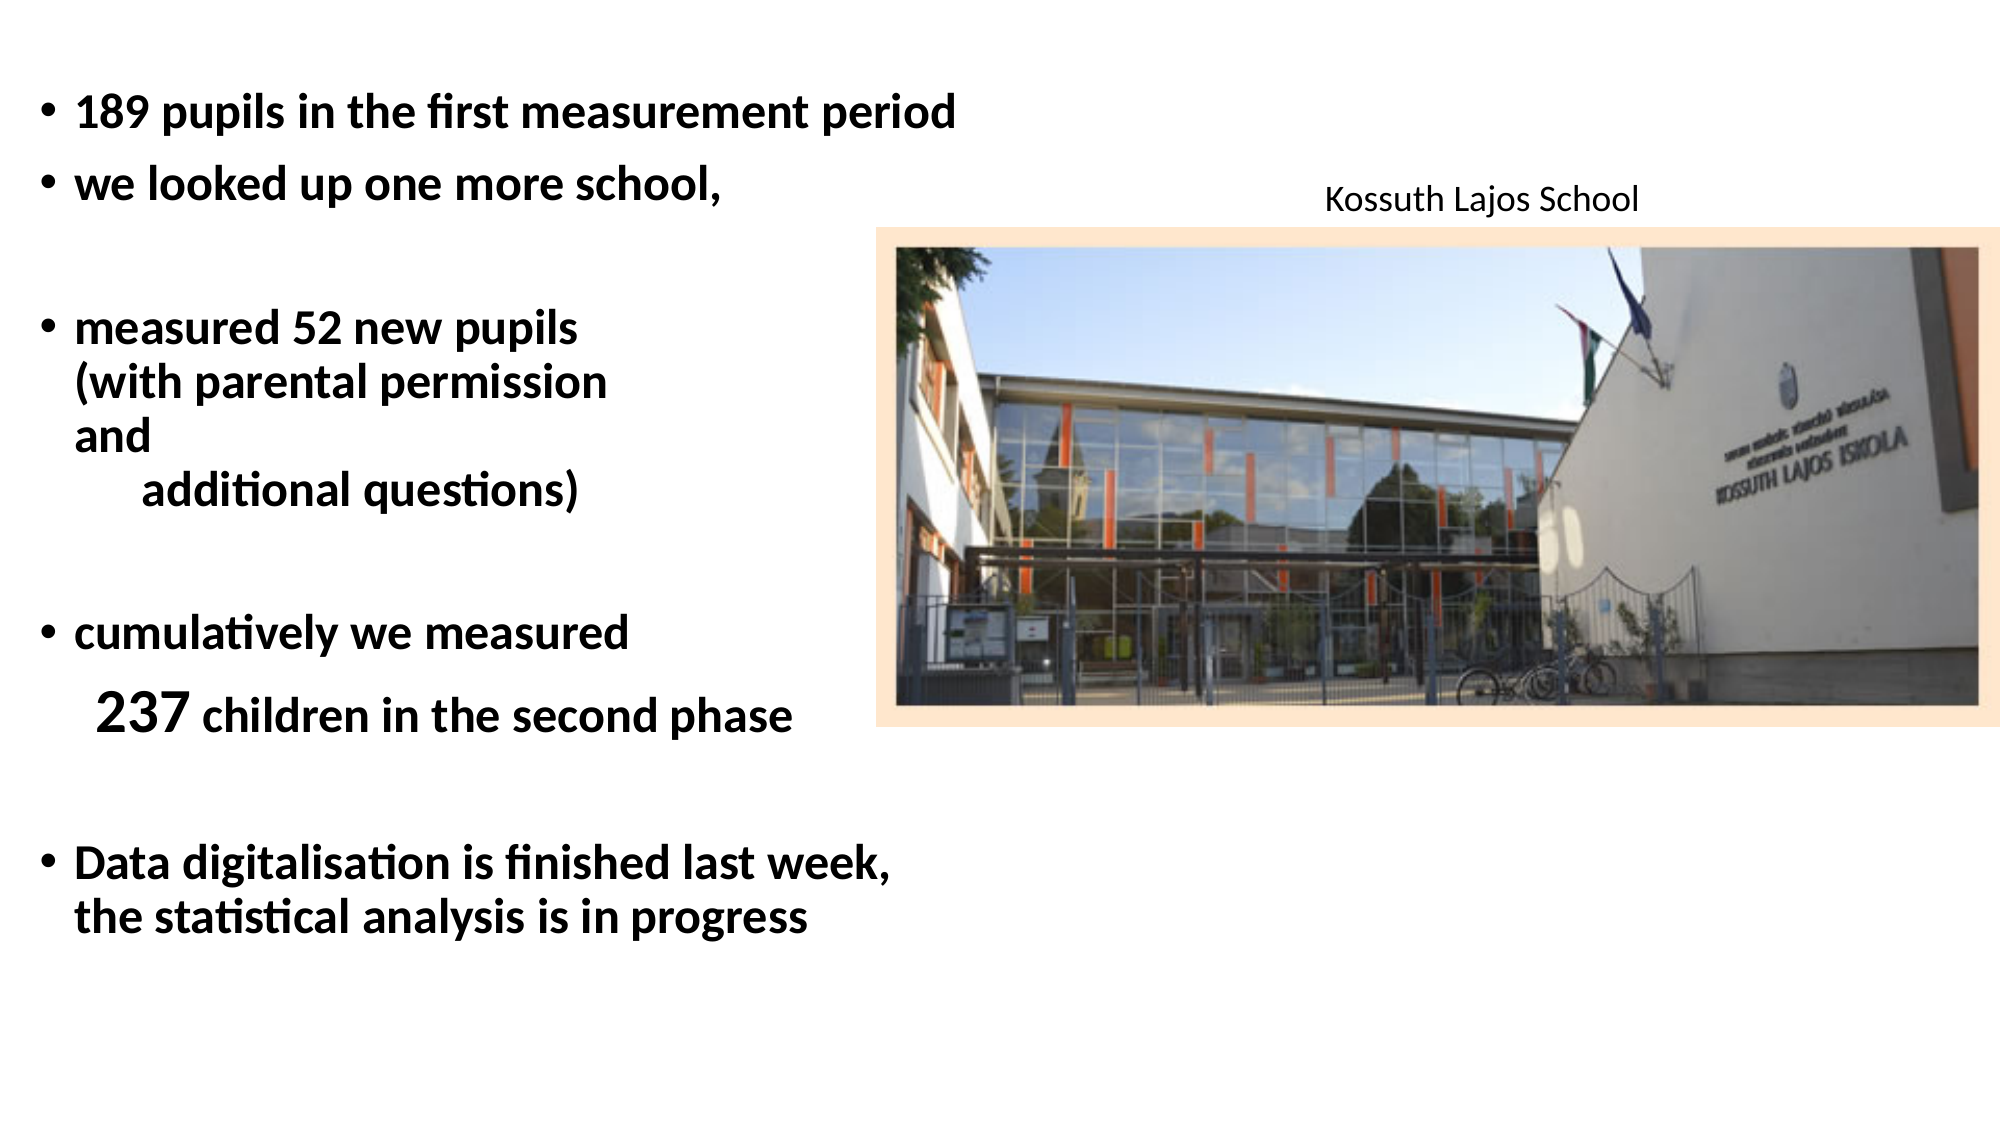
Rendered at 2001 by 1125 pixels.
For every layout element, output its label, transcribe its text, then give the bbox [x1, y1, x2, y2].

picture [876, 227, 2000, 727]
text_box Kossuth Lajos School [1156, 166, 1809, 227]
list 189 pupils in the first measurement period we looked up one more school, measured 52 new pupils (with parental permission and additional questions) cumulatively we measured 237 children in the second phase Data digitalisation is finished last week, the statistical analysis is in progress [24, 0, 1750, 955]
